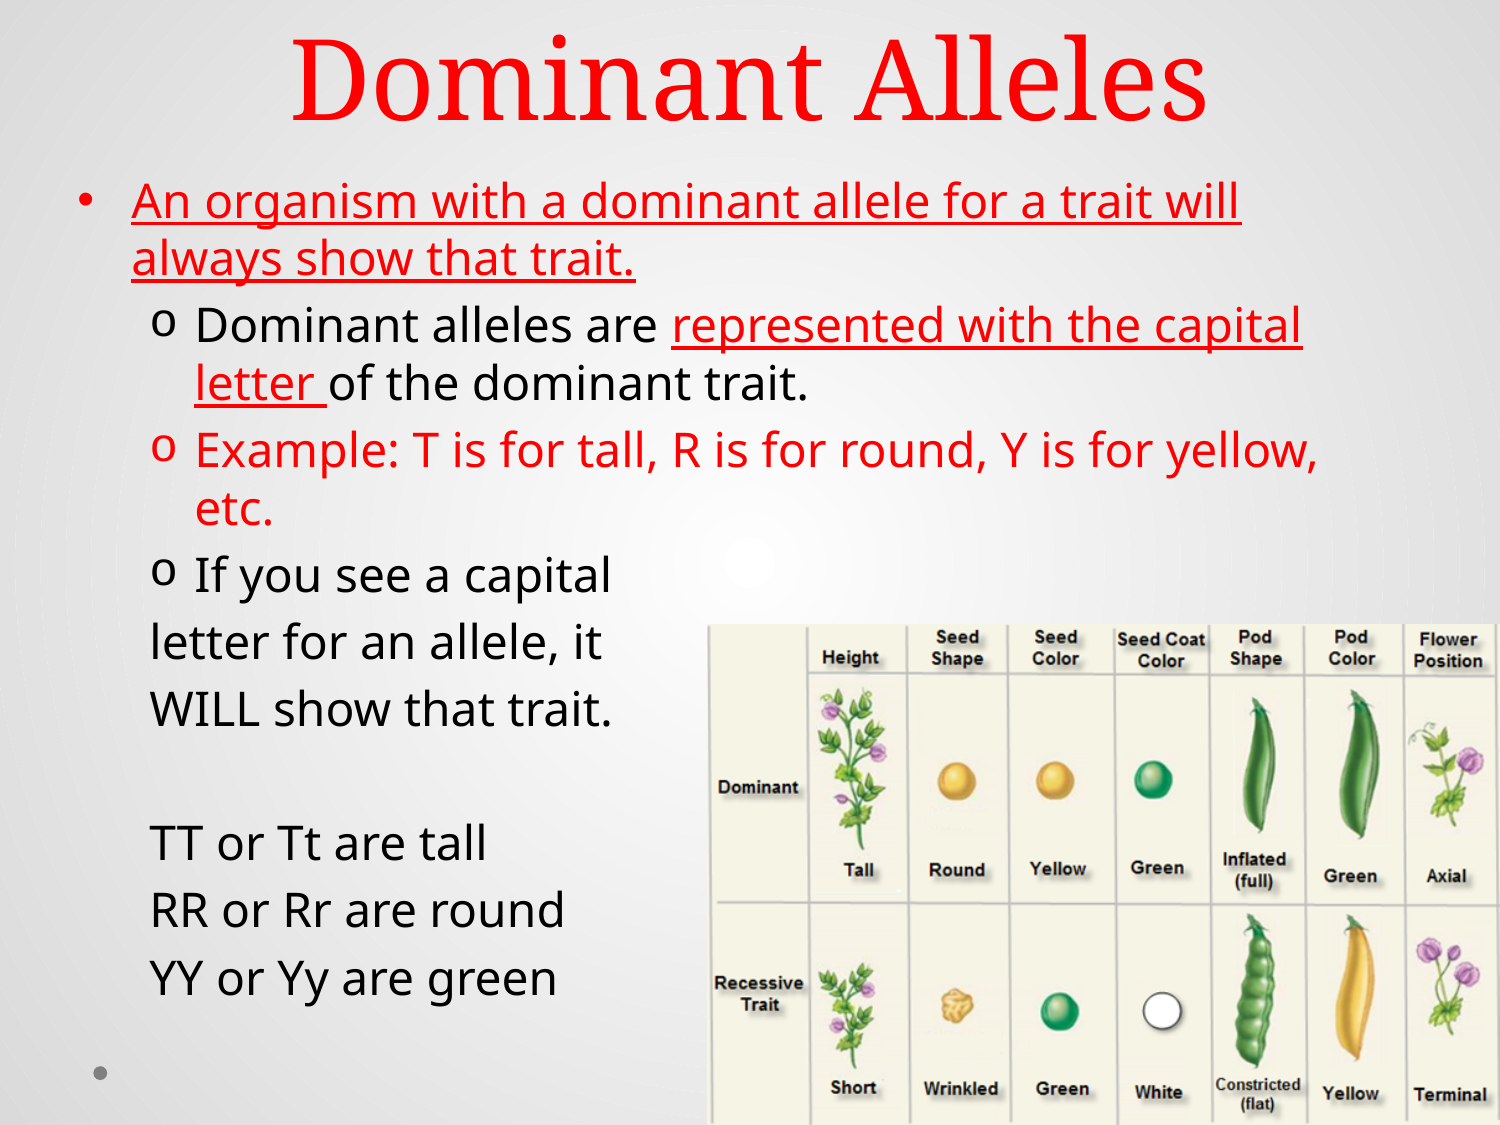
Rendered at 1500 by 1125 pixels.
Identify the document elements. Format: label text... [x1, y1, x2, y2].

picture [707, 624, 1500, 1125]
list An organism with a dominant allele for a trait will always show that trait. Dominant alleles are represented with the capital letter of the dominant trait. Example: T is for tall, R is for round, Y is for yellow, etc. If you see a capital letter for an allele, it WILL show that trait. TT or Tt are tall RR or Rr are round YY or Yy are green [62, 162, 1413, 1013]
title Dominant Alleles [75, 0, 1425, 150]
